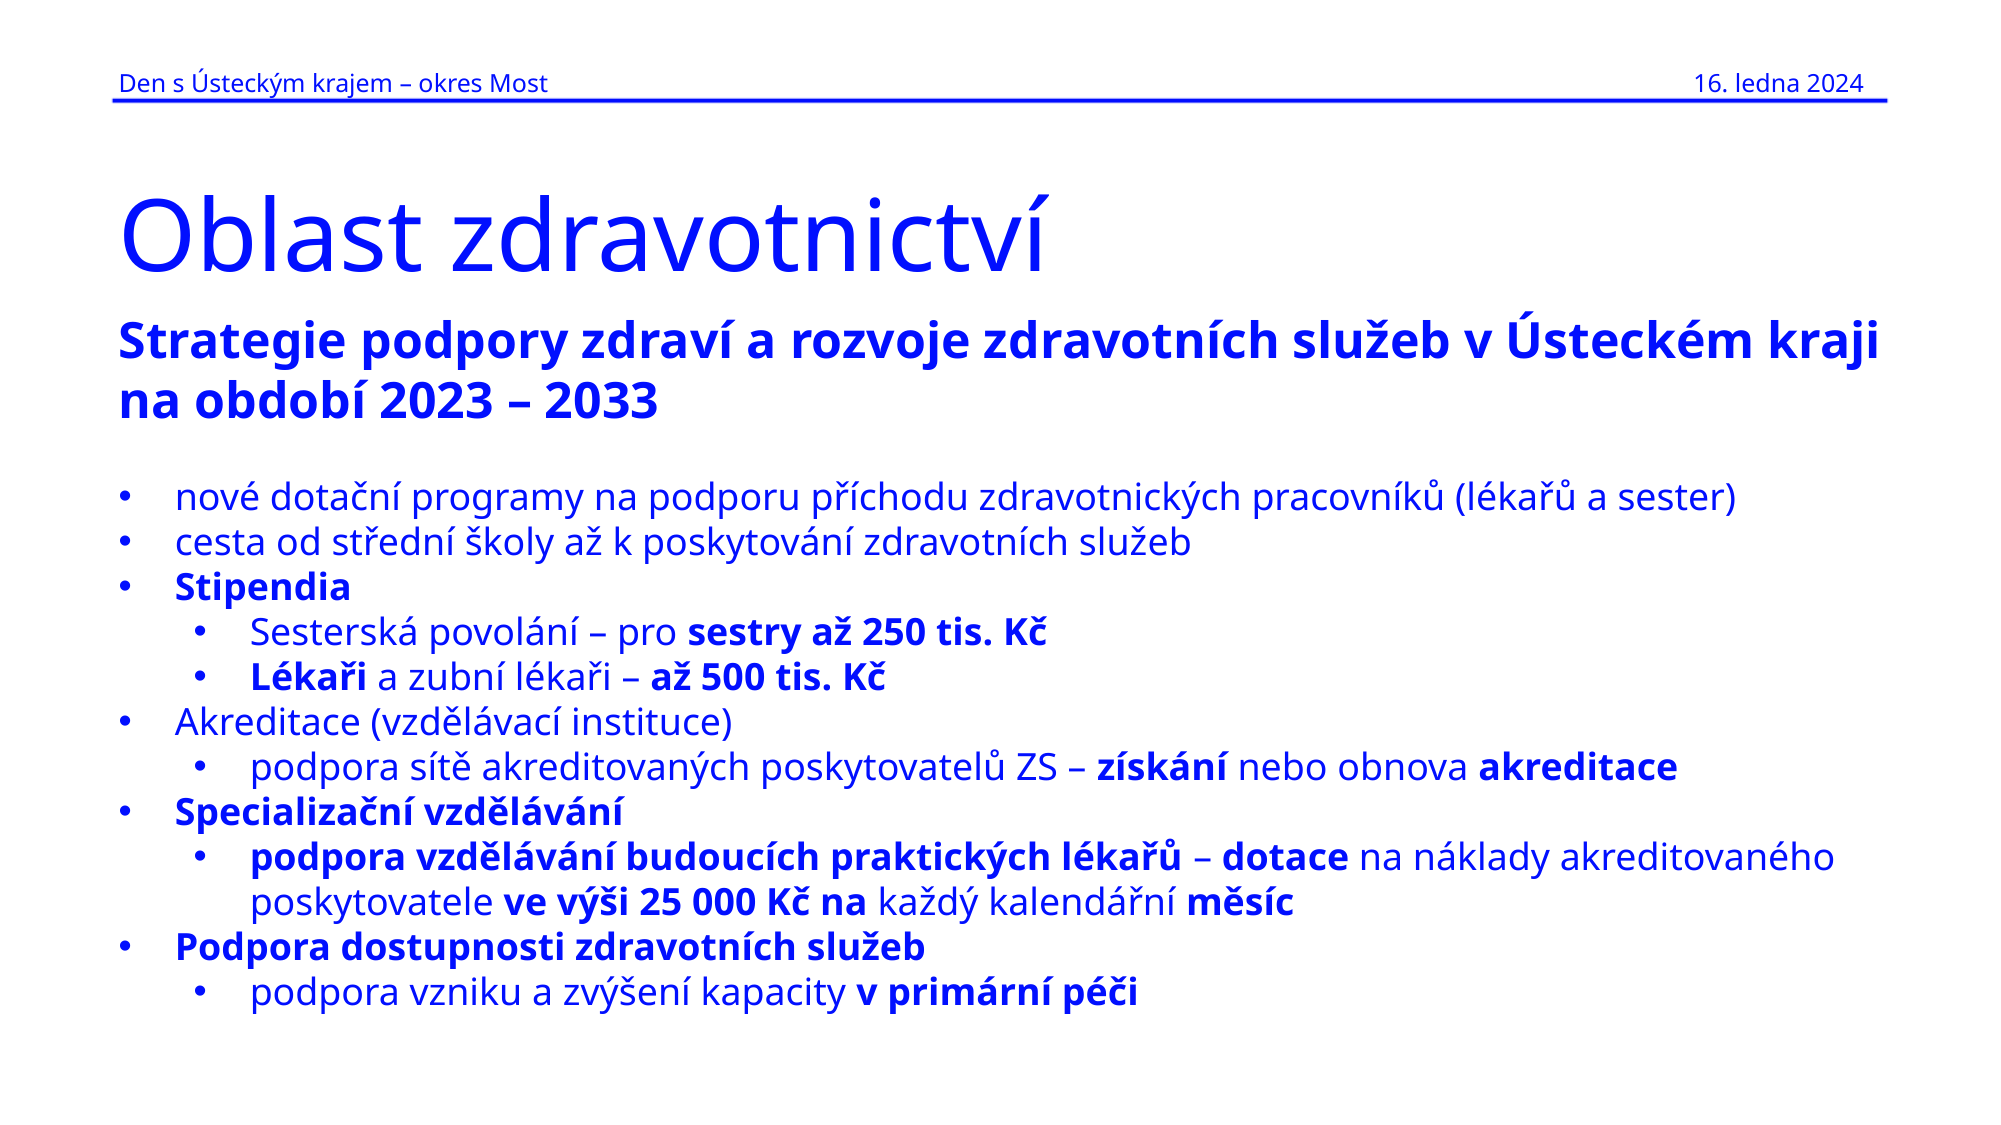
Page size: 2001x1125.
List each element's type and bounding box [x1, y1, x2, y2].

list [0, 0, 2000, 1112]
